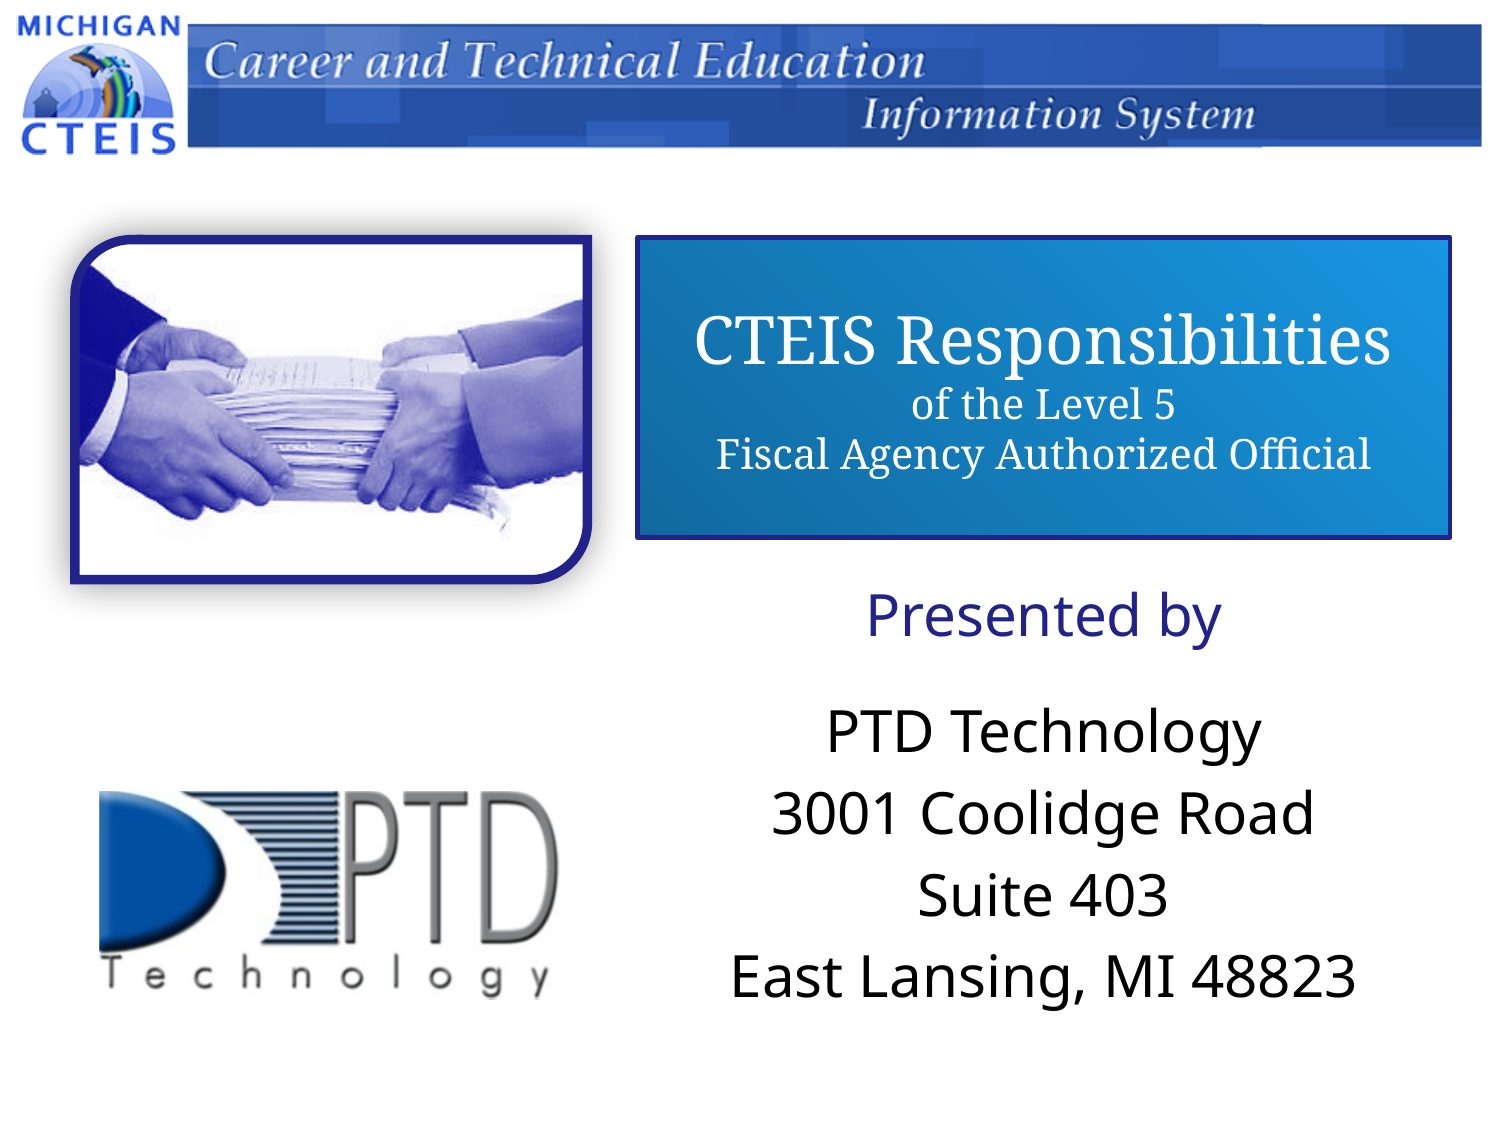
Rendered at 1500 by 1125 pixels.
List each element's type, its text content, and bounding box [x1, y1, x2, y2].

subtitle Presented by PTD Technology 3001 Coolidge Road Suite 403 East Lansing, MI 48823 [637, 562, 1450, 1025]
title CTEIS Responsibilities of the Level 5 Fiscal Agency Authorized Official [637, 237, 1450, 538]
picture [74, 239, 588, 580]
picture [99, 791, 563, 1001]
picture [9, 15, 1491, 155]
